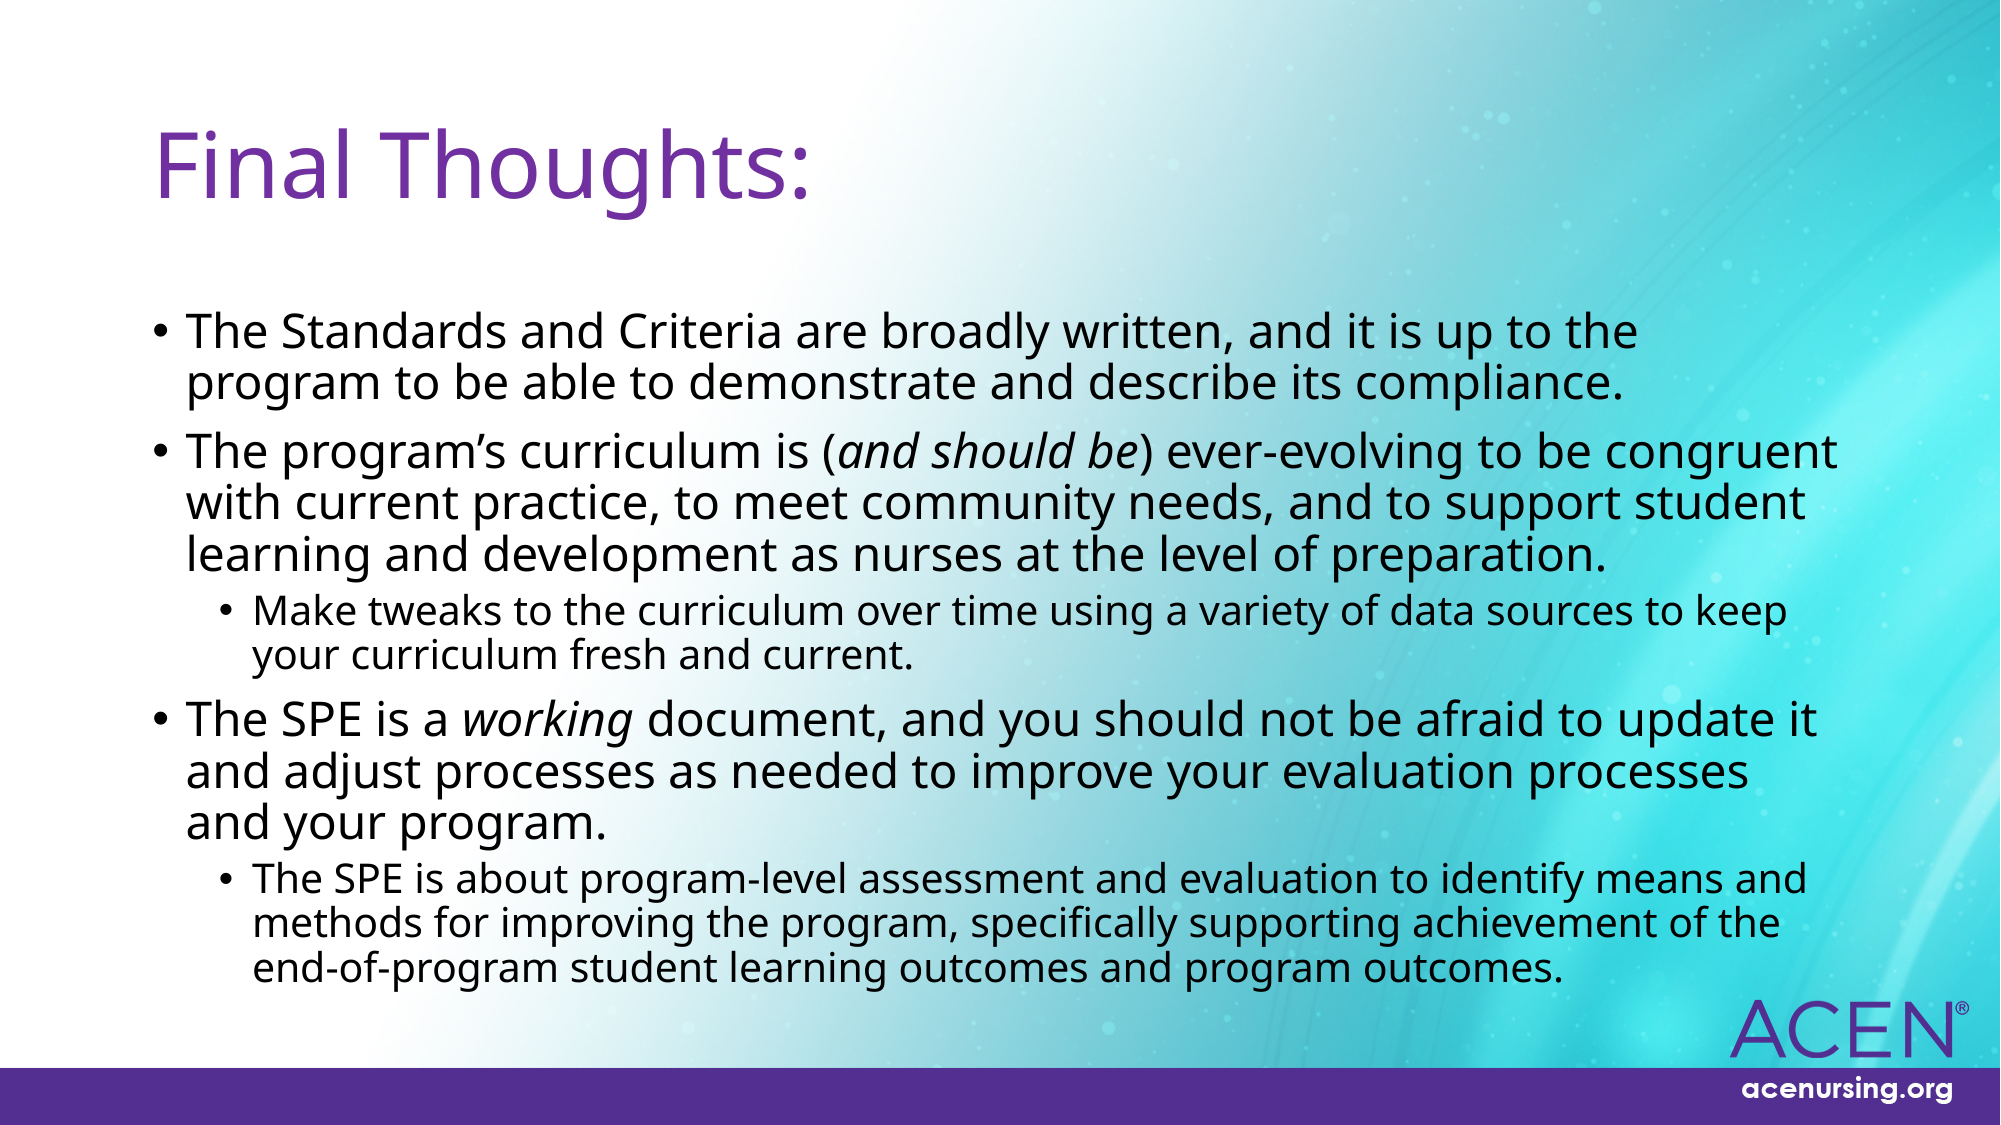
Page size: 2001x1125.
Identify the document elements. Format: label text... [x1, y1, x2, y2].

title Final Thoughts: [137, 59, 1863, 278]
list The Standards and Criteria are broadly written, and it is up to the program to be able to demonstrate and describe its compliance. The program’s curriculum is (and should be) ever-evolving to be congruent with current practice, to meet community needs, and to support student learning and development as nurses at the level of preparation. Make tweaks to the curriculum over time using a variety of data sources to keep your curriculum fresh and current. The SPE is a working document, and you should not be afraid to update it and adjust processes as needed to improve your evaluation processes and your program. The SPE is about program-level assessment and evaluation to identify means and methods for improving the program, specifically supporting achievement of the end-of-program student learning outcomes and program outcomes. [137, 299, 1863, 1014]
picture [0, 0, 2000, 1125]
